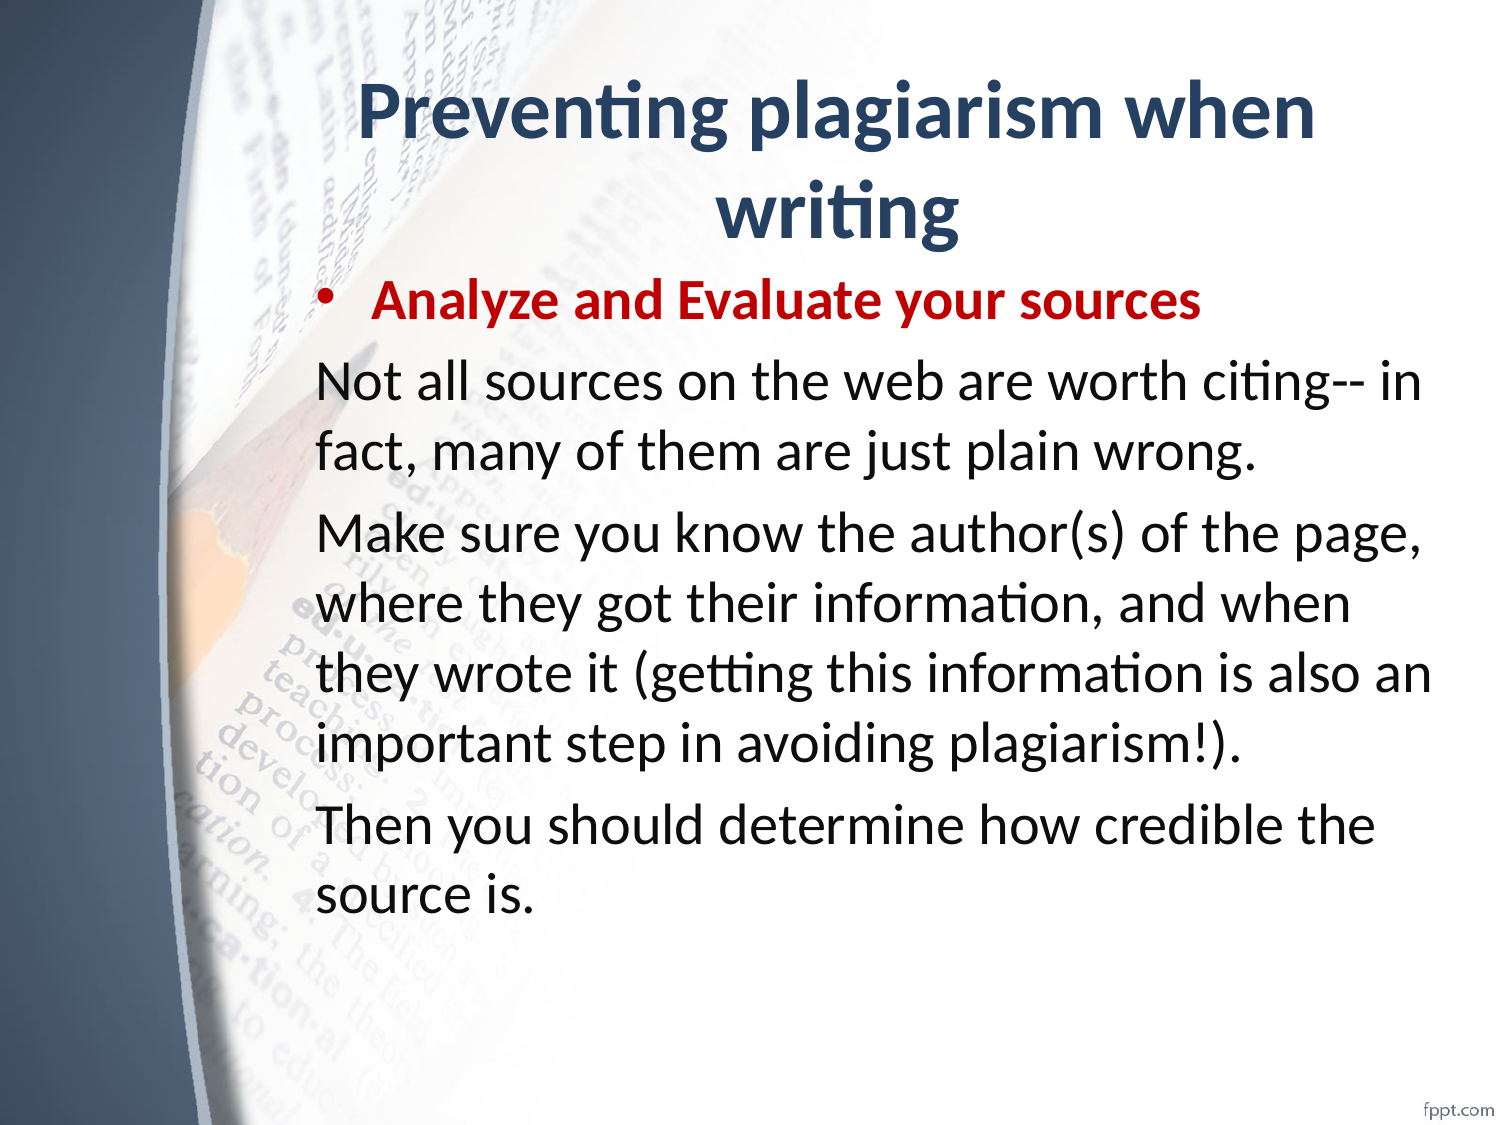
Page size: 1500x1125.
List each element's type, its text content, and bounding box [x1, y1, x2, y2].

list Analyze and Evaluate your sources Not all sources on the web are worth citing-- in fact, many of them are just plain wrong. Make sure you know the author(s) of the page, where they got their information, and when they wrote it (getting this information is also an important step in avoiding plagiarism!). Then you should determine how credible the source is. [300, 253, 1452, 955]
title Preventing plagiarism when writing [223, 61, 1452, 249]
picture [0, 0, 1500, 1125]
